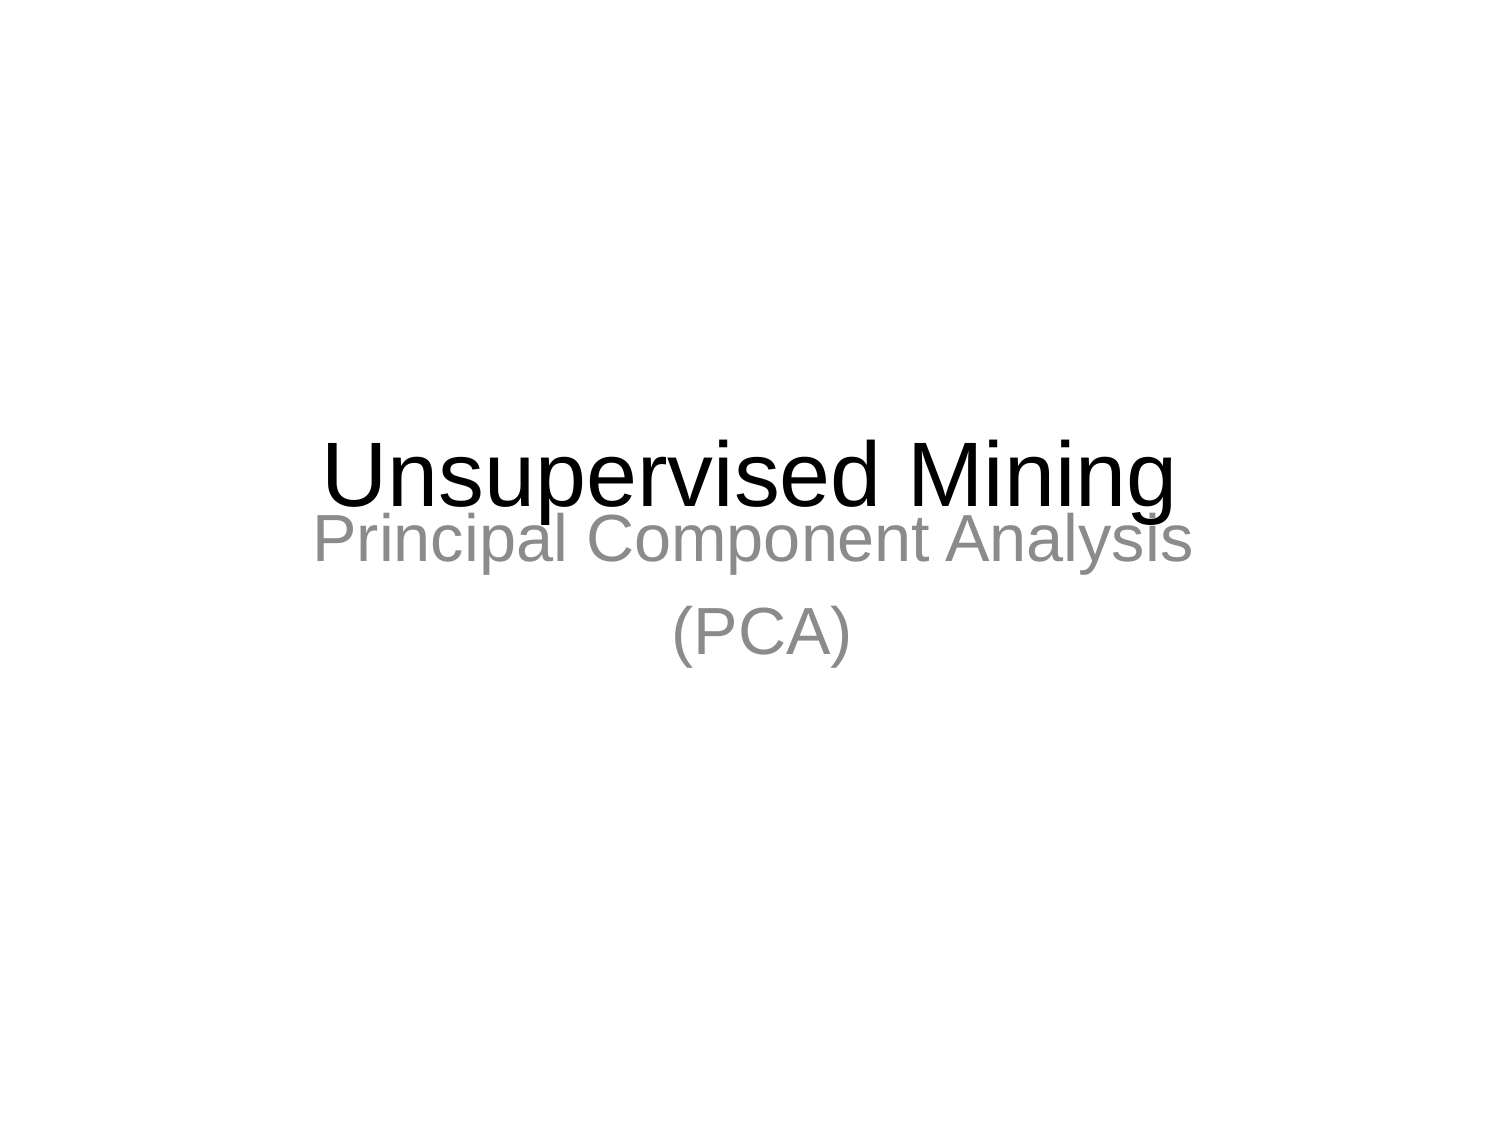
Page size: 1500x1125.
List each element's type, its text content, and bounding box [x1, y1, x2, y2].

title Unsupervised Mining [112, 349, 1388, 487]
subtitle Principal Component Analysis (PCA) [62, 487, 1463, 775]
